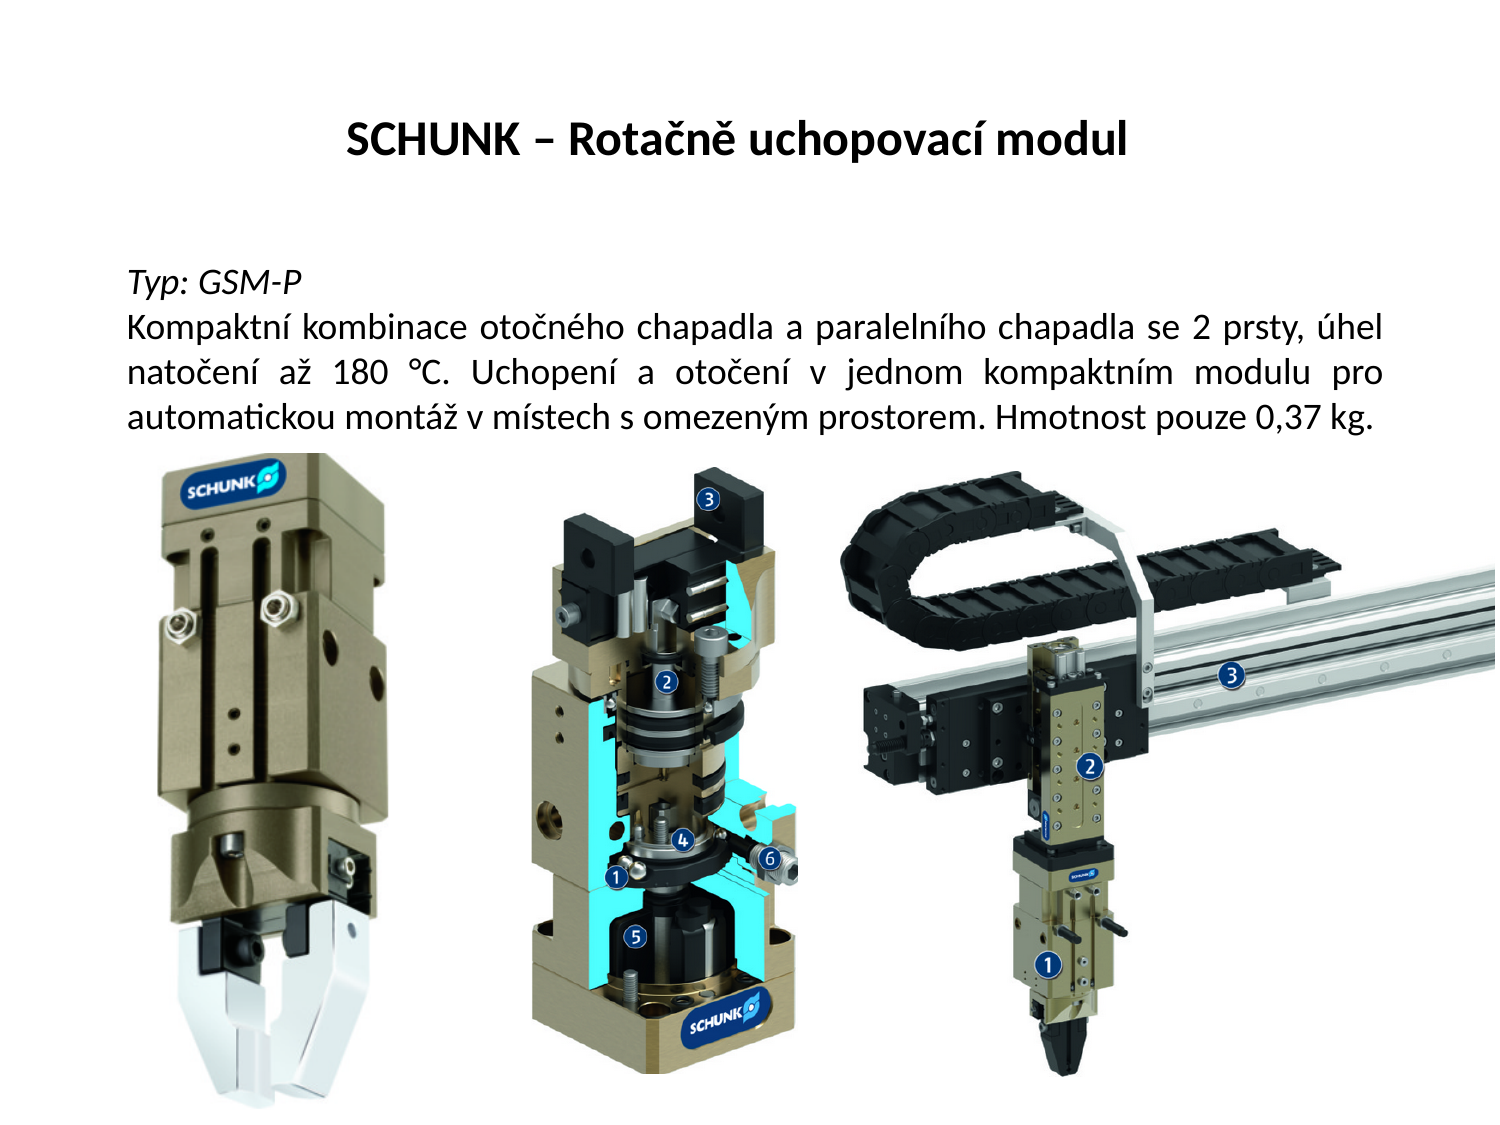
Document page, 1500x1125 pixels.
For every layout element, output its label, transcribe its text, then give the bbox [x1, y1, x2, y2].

picture [832, 471, 1495, 1084]
picture [147, 452, 403, 1114]
text_box Typ: GSM-P Kompaktní kombinace otočného chapadla a paralelního chapadla se 2 prsty, úhel natočení až 180 °C. Uchopení a otočení v jednom kompaktním modulu pro automatickou montáž v místech s omezeným prostorem. Hmotnost pouze 0,37 kg. [112, 250, 1400, 445]
picture [525, 467, 798, 1074]
text_box SCHUNK – Rotačně uchopovací modul [88, 76, 1388, 195]
